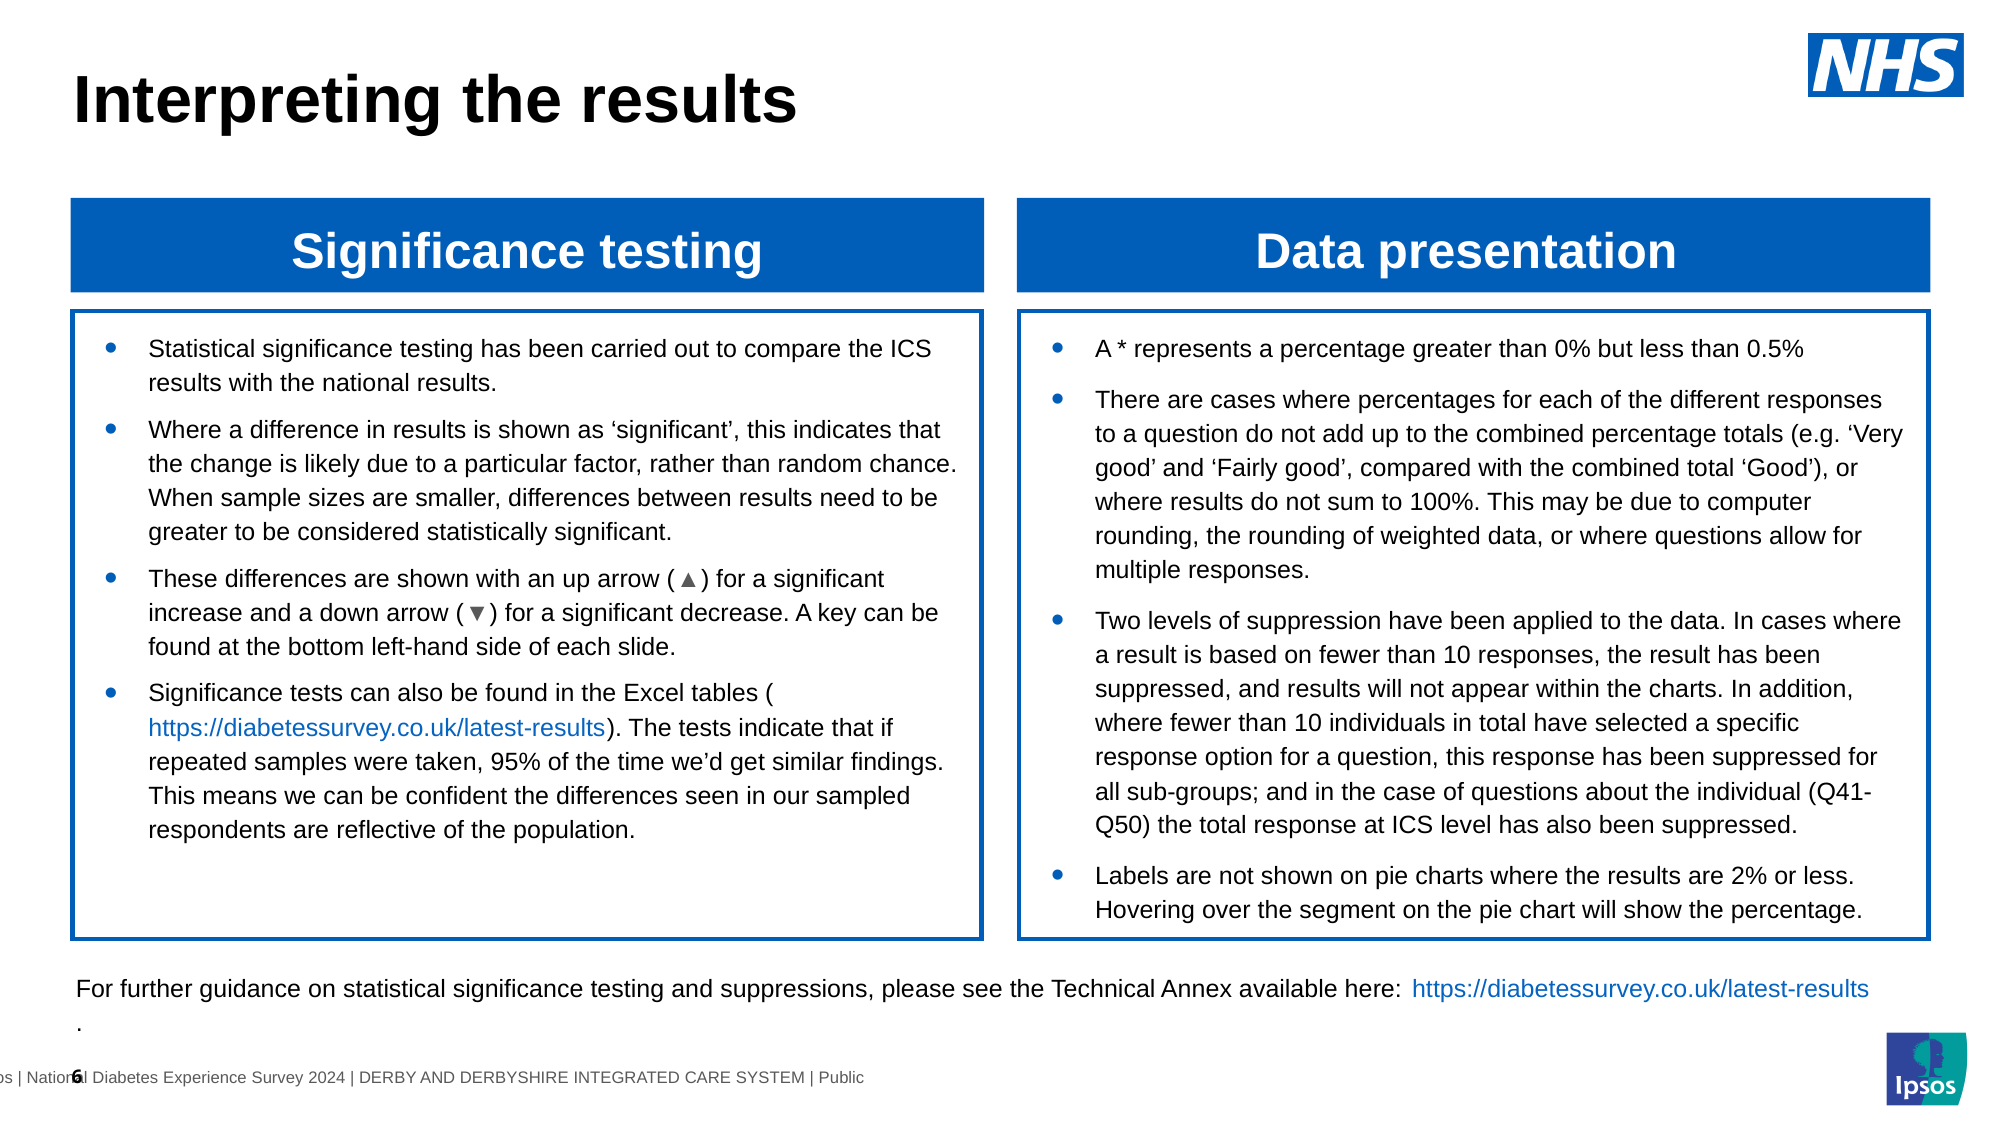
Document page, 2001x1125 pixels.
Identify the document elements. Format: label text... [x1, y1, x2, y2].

text_box A * represents a percentage greater than 0% but less than 0.5% There are cases where percentages for each of the different responses to a question do not add up to the combined percentage totals (e.g. ‘Very good’ and ‘Fairly good’, compared with the combined total ‘Good’), or where results do not sum to 100%. This may be due to computer rounding, the rounding of weighted data, or where questions allow for multiple responses. Two levels of suppression have been applied to the data. In cases where a result is based on fewer than 10 responses, the result has been suppressed, and results will not appear within the charts. In addition, where fewer than 10 individuals in total have selected a specific response option for a question, this response has been suppressed for all sub-groups; and in the case of questions about the individual (Q41-Q50) the total response at ICS level has also been suppressed. Labels are not shown on pie charts where the results are 2% or less. Hovering over the segment on the pie chart will show the percentage. [1018, 310, 1929, 940]
picture [1886, 1032, 1968, 1106]
text_box For further guidance on statistical significance testing and suppressions, please see the Technical Annex available here: https://diabetessurvey.co.uk/latest-results. [46, 961, 1886, 1044]
picture [1807, 33, 1964, 97]
text_box Data presentation [1016, 197, 1931, 293]
text_box Significance testing [70, 197, 985, 293]
slide_number 6 [71, 1044, 122, 1090]
title Interpreting the results [73, 65, 1826, 193]
text_box Statistical significance testing has been carried out to compare the ICS results with the national results. Where a difference in results is shown as ‘significant’, this indicates that the change is likely due to a particular factor, rather than random chance. When sample sizes are smaller, differences between results need to be greater to be considered statistically significant. These differences are shown with an up arrow (▲) for a significant increase and a down arrow (▼) for a significant decrease. A key can be found at the bottom left-hand side of each slide. Significance tests can also be found in the Excel tables (https://diabetessurvey.co.uk/latest-results). The tests indicate that if repeated samples were taken, 95% of the time we’d get similar findings. This means we can be confident the differences seen in our sampled respondents are reflective of the population. [71, 310, 983, 940]
